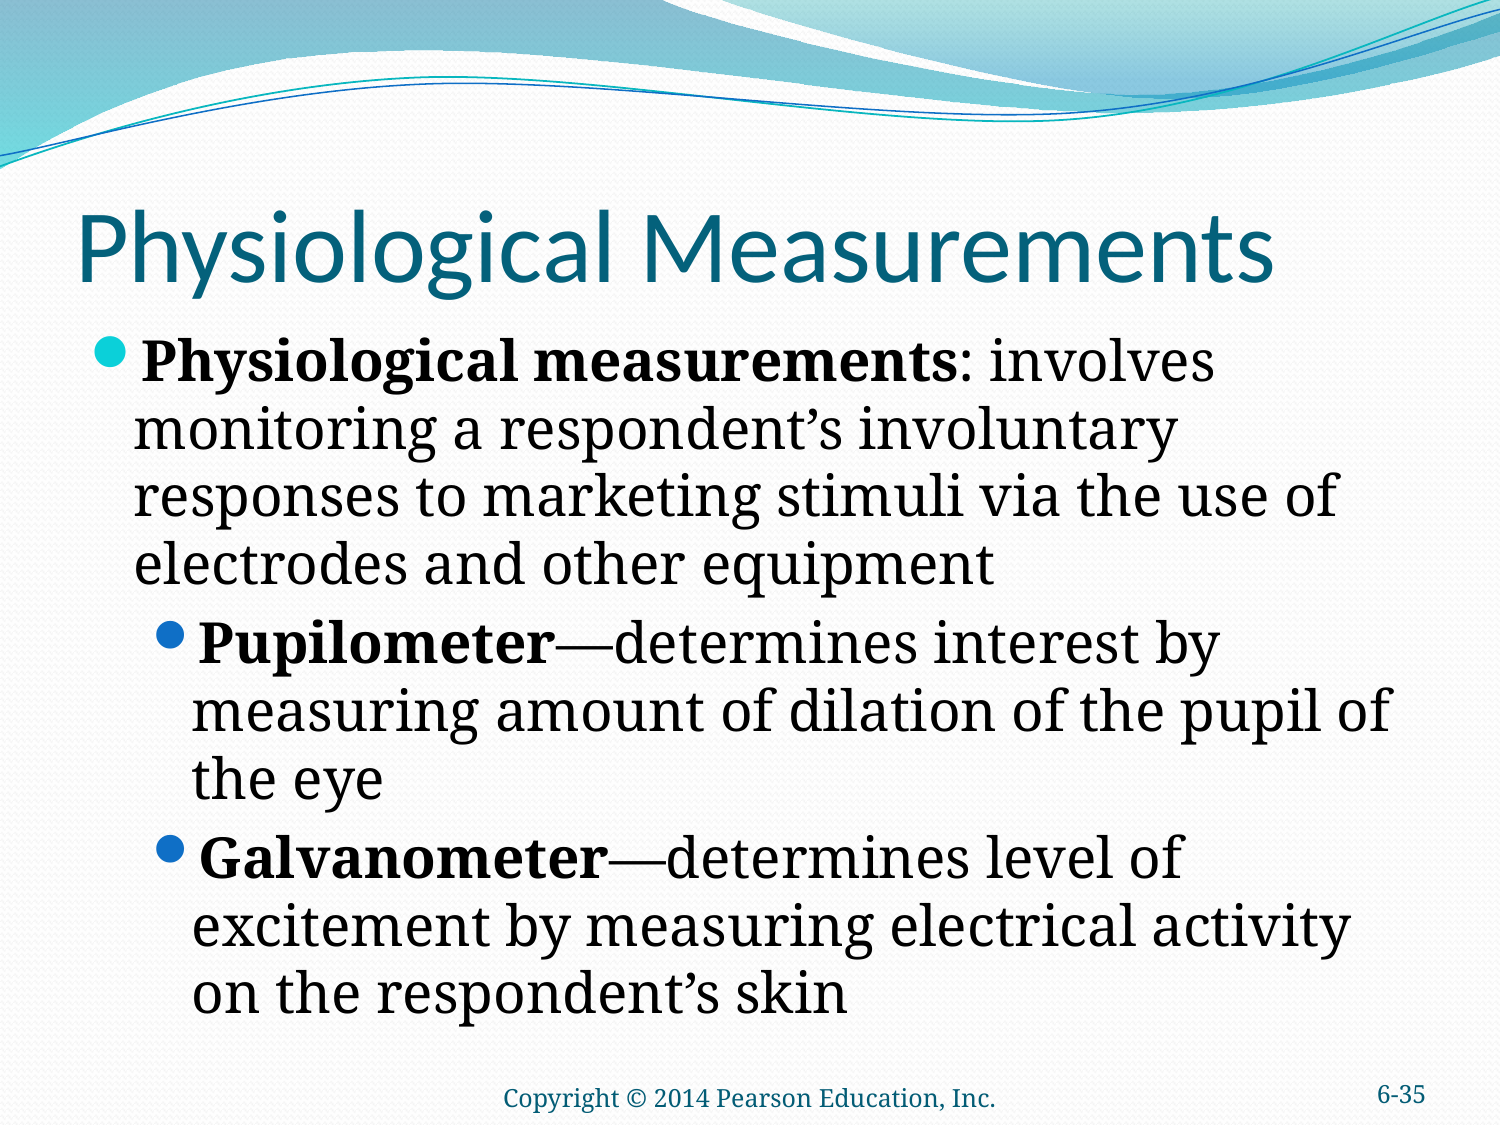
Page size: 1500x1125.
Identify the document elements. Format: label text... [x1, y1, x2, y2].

list Physiological measurements: involves monitoring a respondent’s involuntary responses to marketing stimuli via the use of electrodes and other equipment Pupilometer—determines interest by measuring amount of dilation of the pupil of the eye Galvanometer—determines level of excitement by measuring electrical activity on the respondent’s skin [74, 317, 1426, 1038]
title Physiological Measurements [74, 115, 1426, 304]
